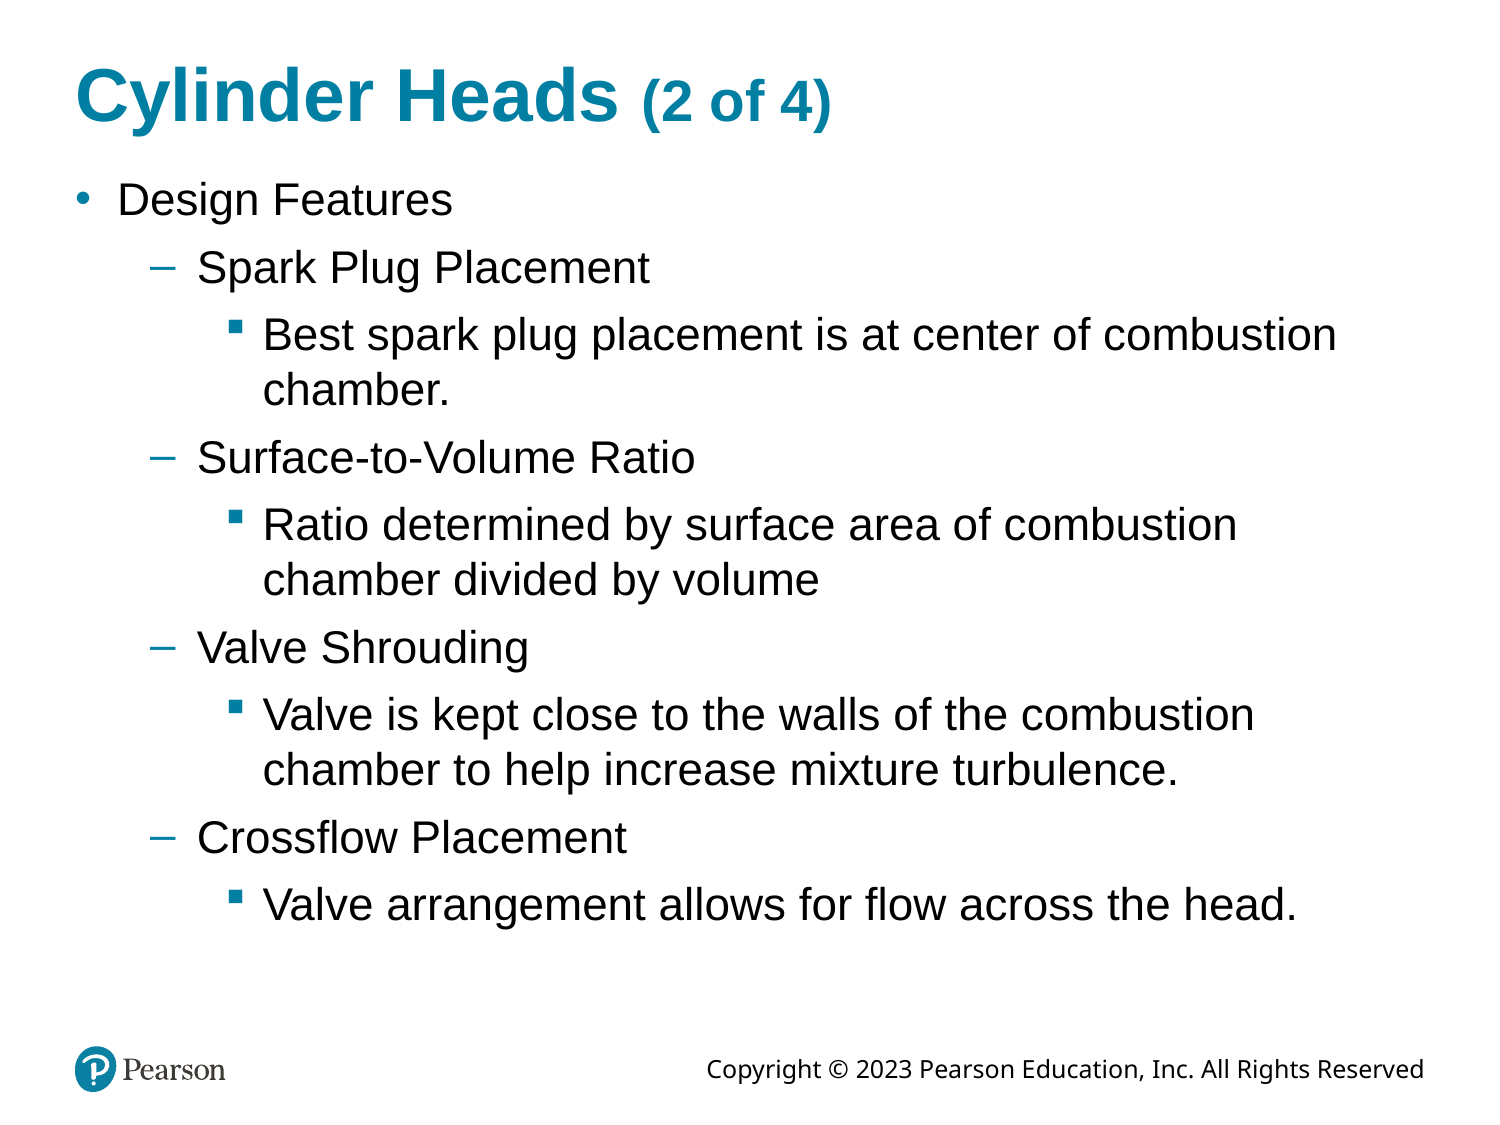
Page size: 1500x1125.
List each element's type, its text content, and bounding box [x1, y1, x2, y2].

list Design Features Spark Plug Placement Best spark plug placement is at center of combustion chamber. Surface-to-Volume Ratio Ratio determined by surface area of combustion chamber divided by volume Valve Shrouding Valve is kept close to the walls of the combustion chamber to help increase mixture turbulence. Crossflow Placement Valve arrangement allows for flow across the head. [75, 162, 1425, 938]
title Cylinder Heads (2 of 4) [75, 38, 1425, 162]
